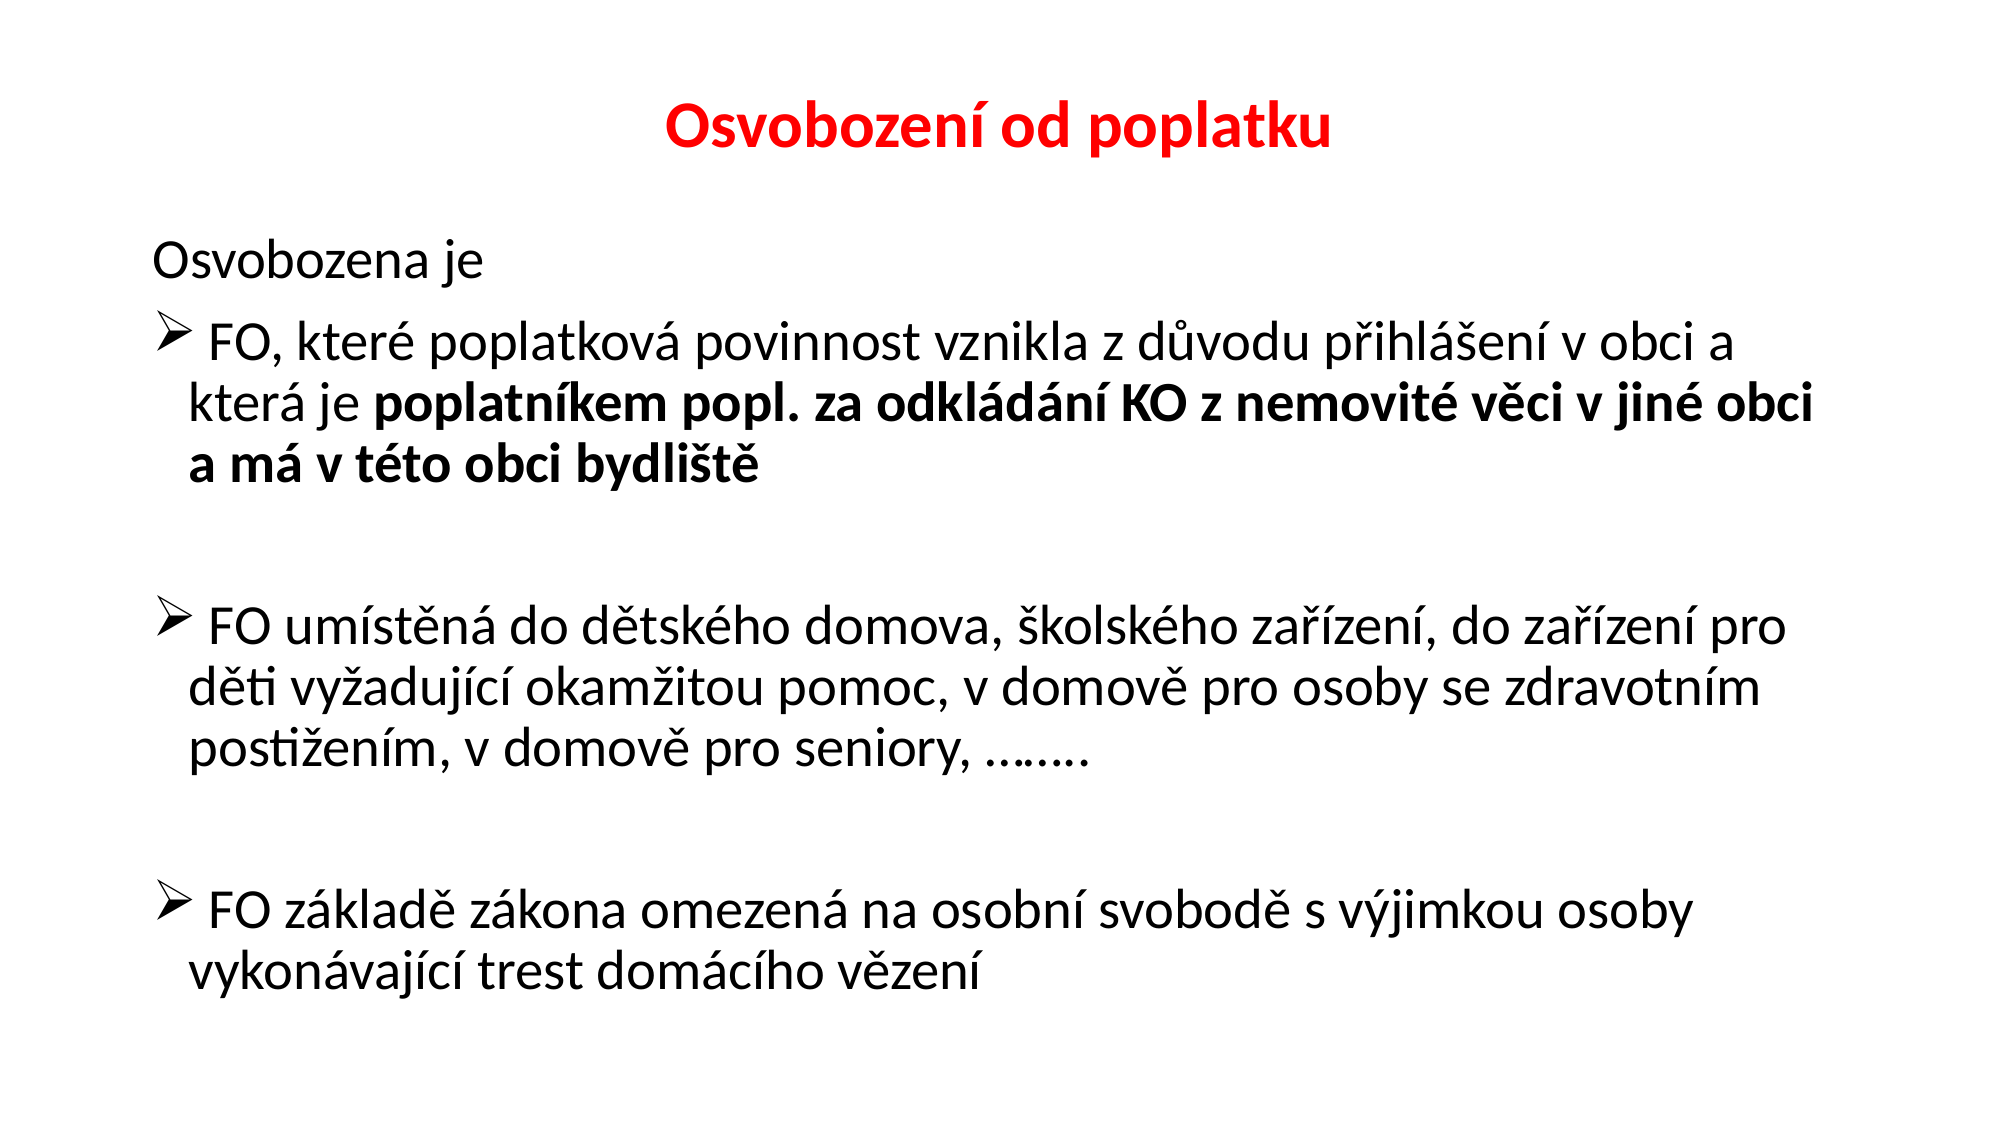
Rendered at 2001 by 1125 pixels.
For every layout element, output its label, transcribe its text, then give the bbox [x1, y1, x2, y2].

title Osvobození od poplatku [137, 59, 1863, 193]
list Osvobozena je FO, které poplatková povinnost vznikla z důvodu přihlášení v obci a která je poplatníkem popl. za odkládání KO z nemovité věci v jiné obci a má v této obci bydliště FO umístěná do dětského domova, školského zařízení, do zařízení pro děti vyžadující okamžitou pomoc, v domově pro osoby se zdravotním postižením, v domově pro seniory, …….. FO základě zákona omezená na osobní svobodě s výjimkou osoby vykonávající trest domácího vězení [137, 222, 1863, 1014]
